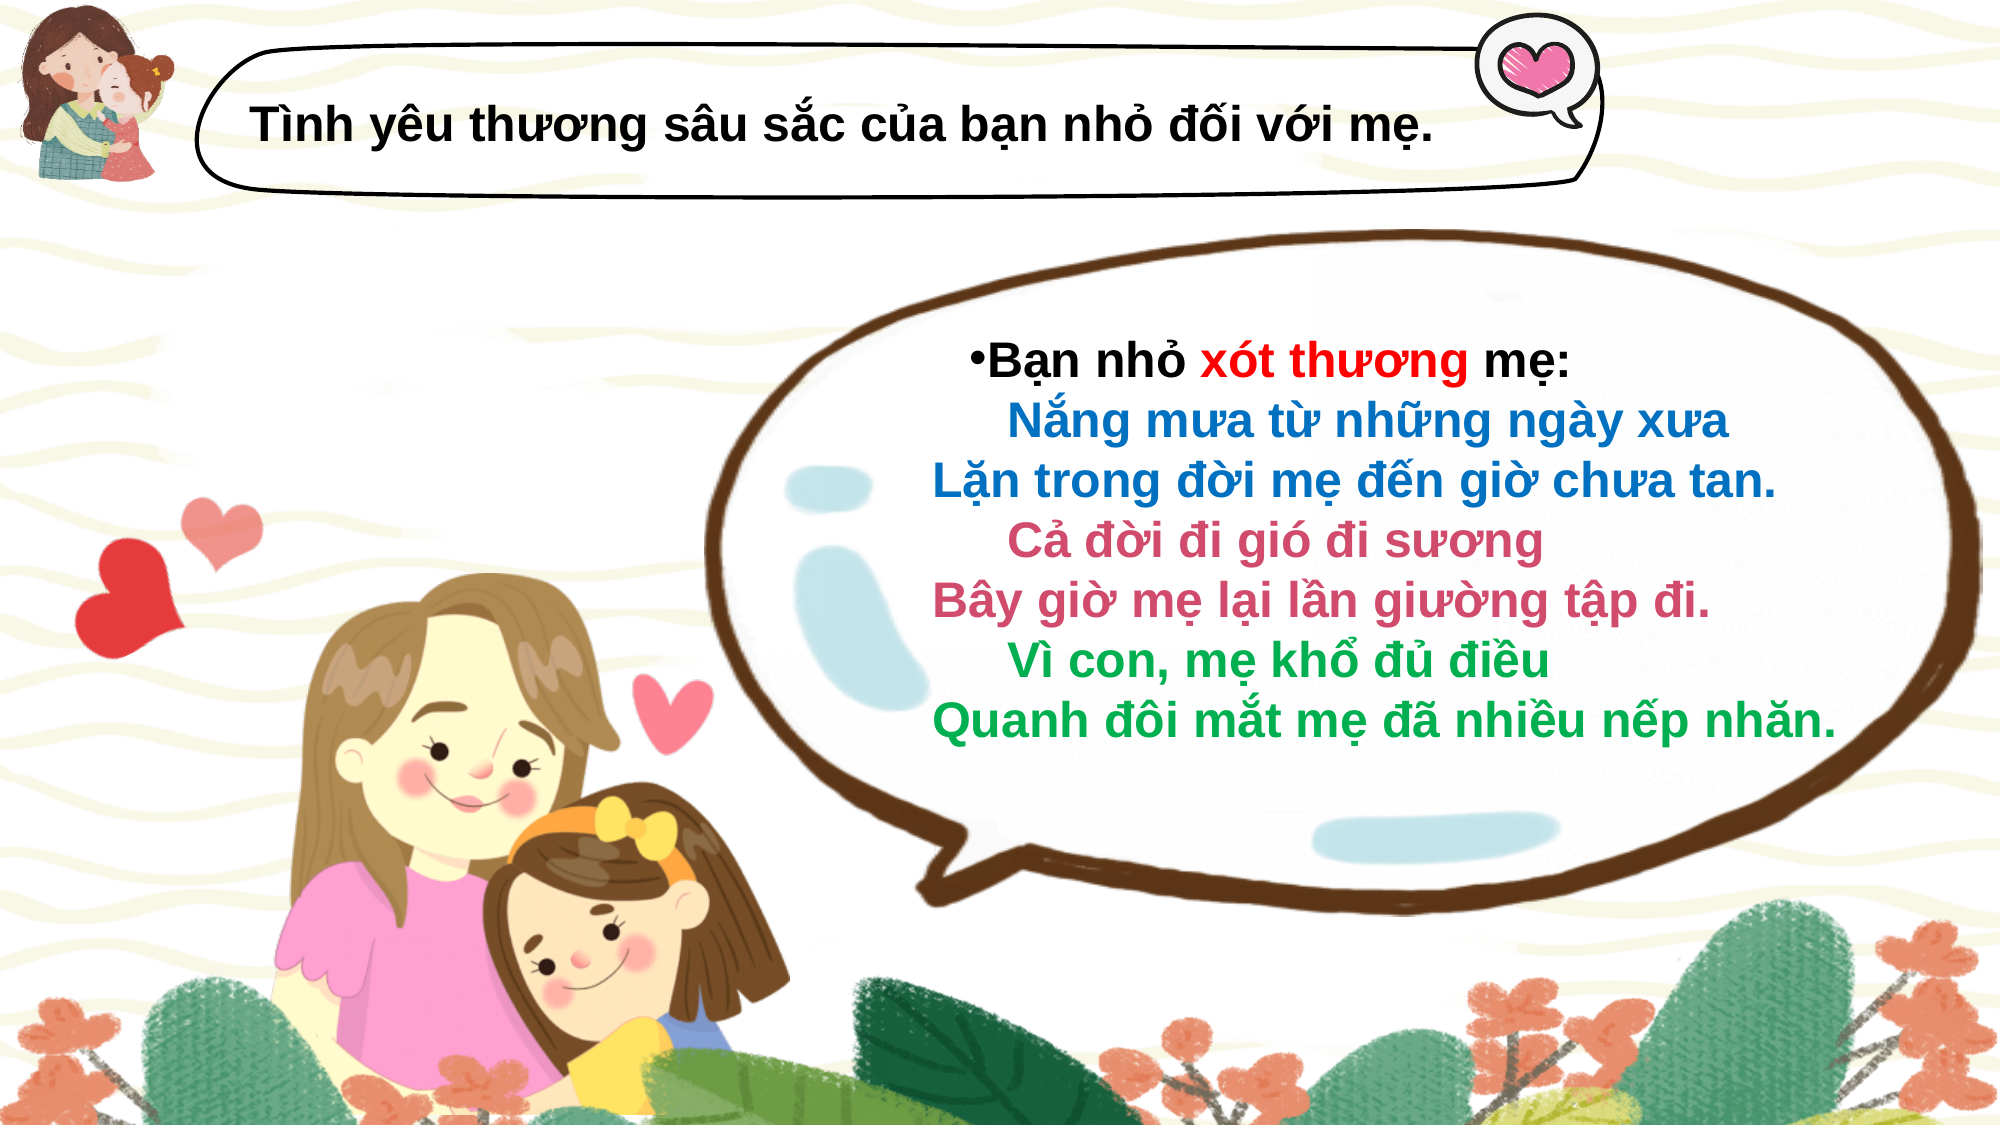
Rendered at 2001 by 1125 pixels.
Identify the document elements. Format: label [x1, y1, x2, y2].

picture [0, 0, 2000, 1125]
text_box [196, 12, 1603, 220]
